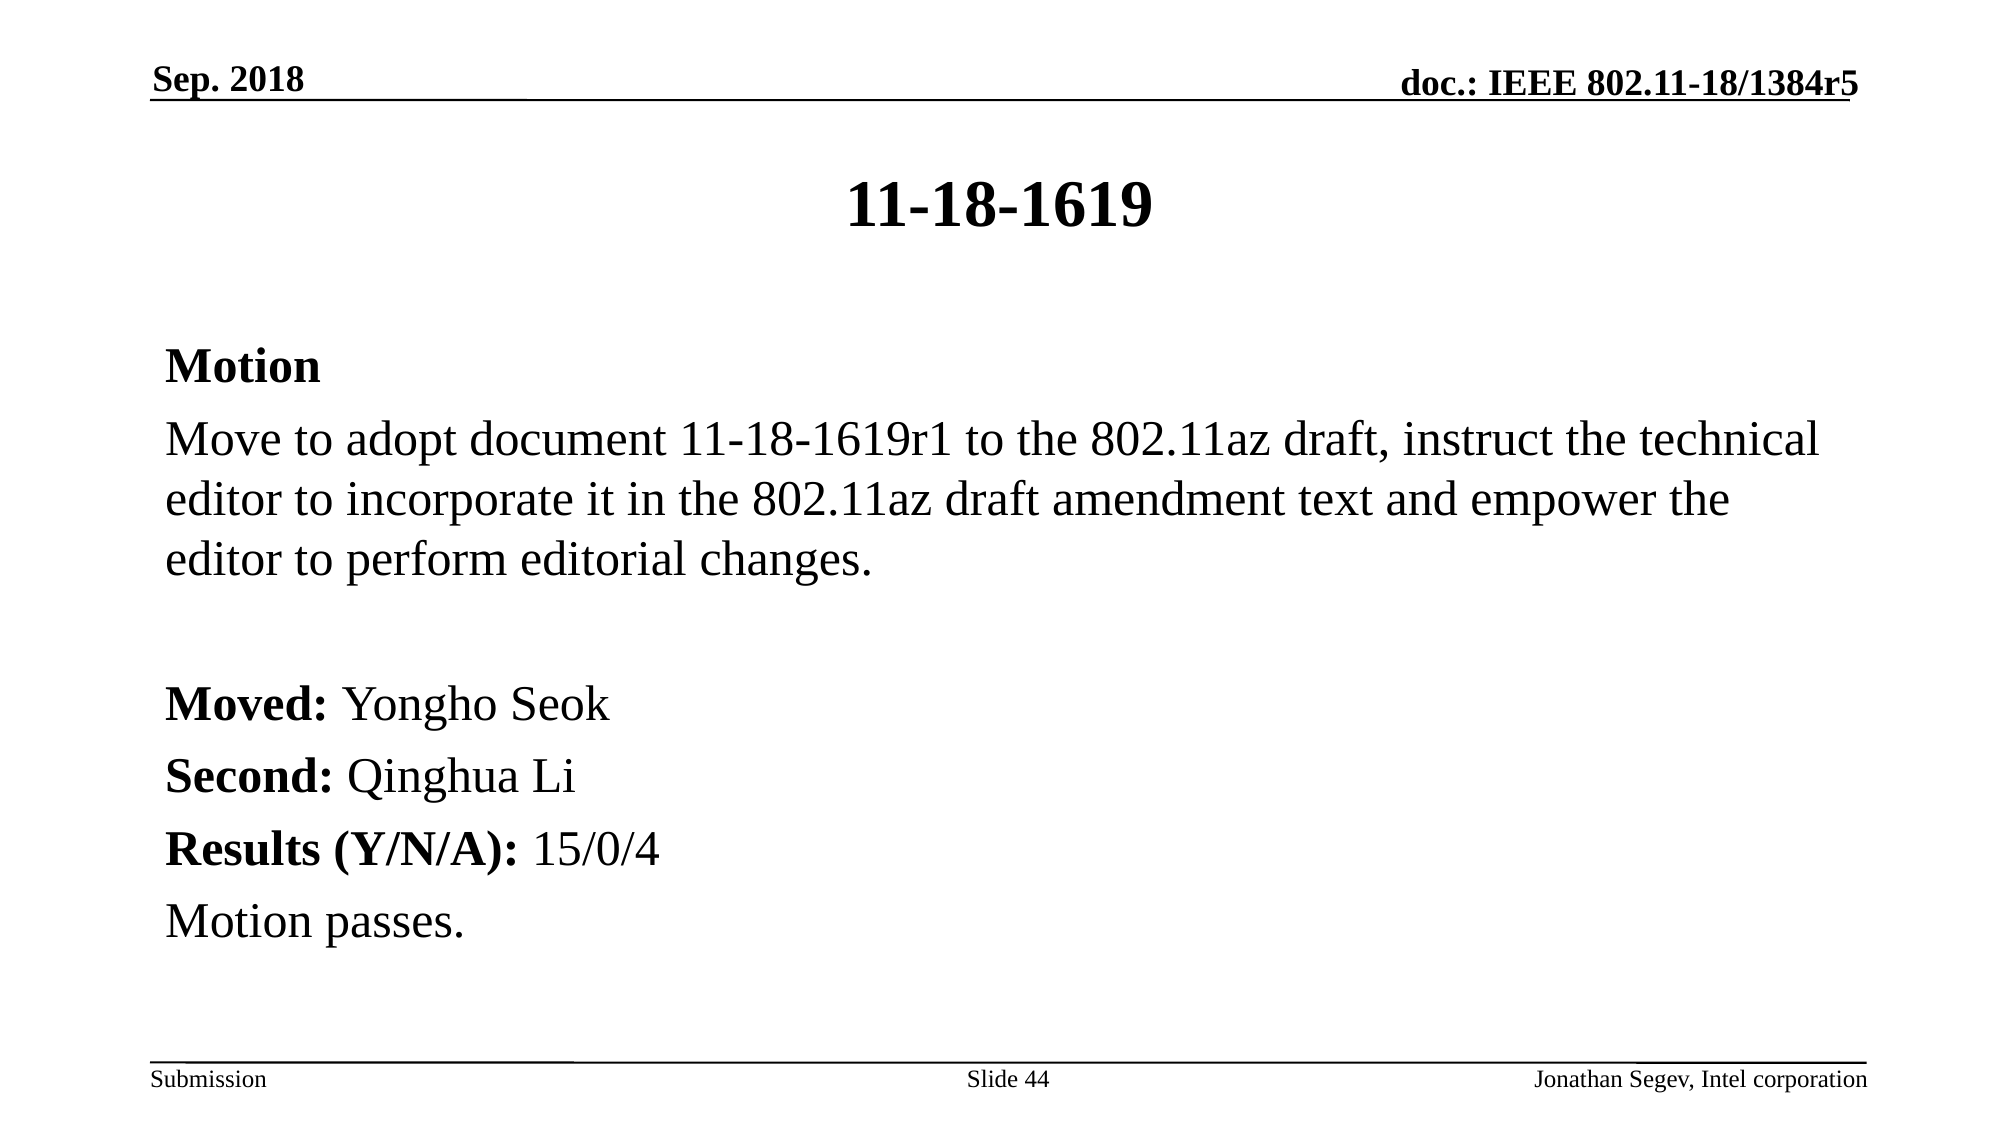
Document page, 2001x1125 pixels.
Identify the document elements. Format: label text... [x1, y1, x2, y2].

list Motion Move to adopt document 11-18-1619r1 to the 802.11az draft, instruct the technical editor to incorporate it in the 802.11az draft amendment text and empower the editor to perform editorial changes. Moved: Yongho Seok Second: Qinghua Li Results (Y/N/A): 15/0/4 Motion passes. [149, 324, 1850, 1000]
footer Jonathan Segev, Intel corporation [1171, 1061, 1869, 1093]
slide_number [152, 54, 563, 100]
title 11-18-1619 [149, 112, 1850, 288]
slide_number Slide 44 [950, 1061, 1067, 1123]
